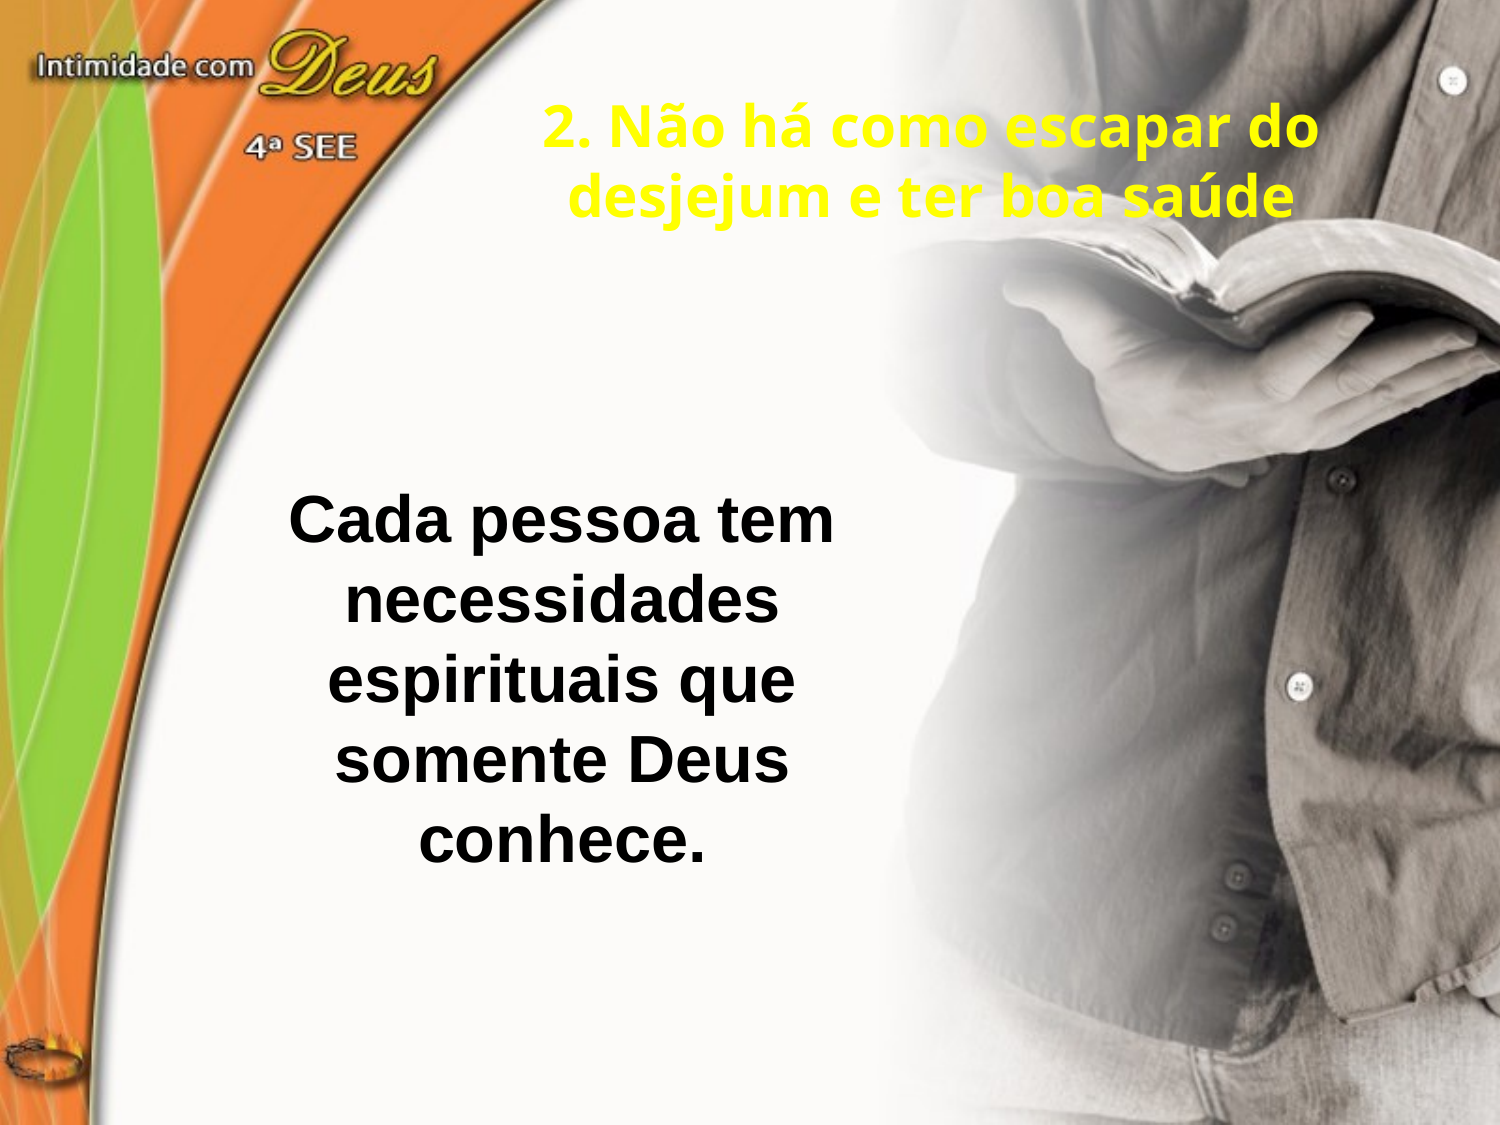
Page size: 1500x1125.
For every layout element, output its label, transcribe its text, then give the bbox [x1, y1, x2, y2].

text_box Cada pessoa tem necessidades espirituais que somente Deus conhece. [222, 468, 903, 884]
text_box 2. Não há como escapar do desjejum e ter boa saúde [468, 81, 1395, 237]
picture [0, 0, 1500, 1125]
